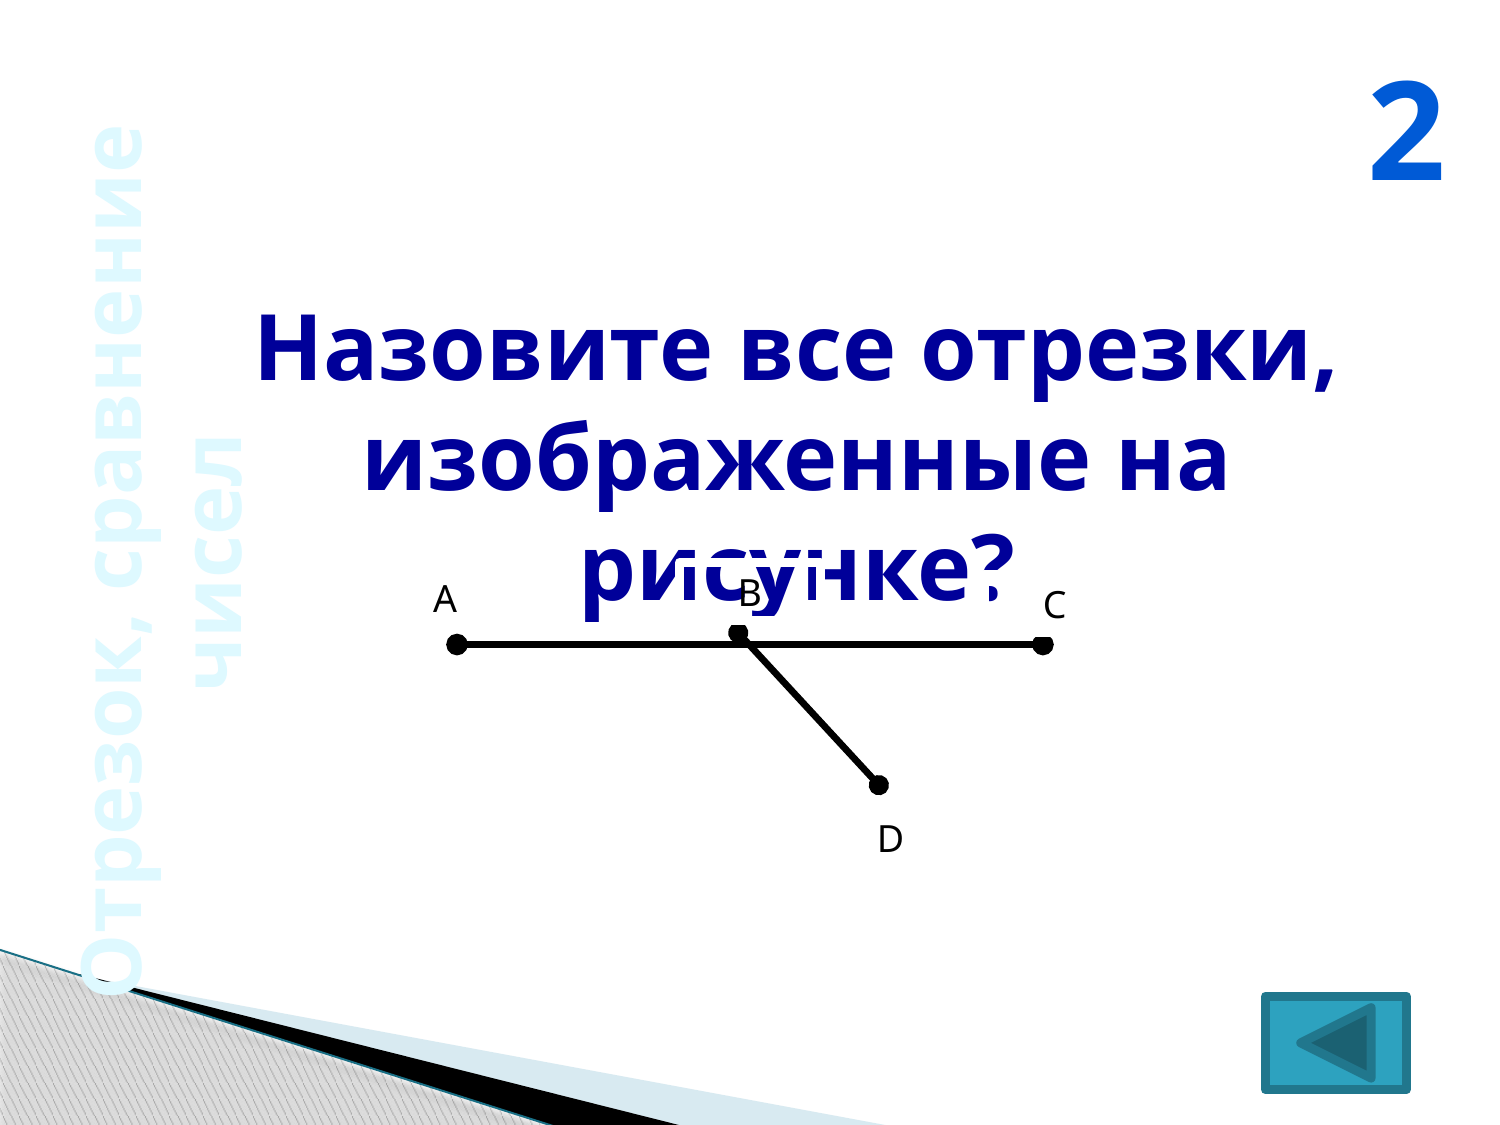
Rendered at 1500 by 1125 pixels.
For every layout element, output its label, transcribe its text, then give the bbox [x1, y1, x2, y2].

text_box 2 [1352, 35, 1462, 216]
text_box [1261, 992, 1411, 1094]
text_box Отрезок, сравнение чисел [50, 0, 266, 1125]
text_box Назовите все отрезки, изображенные на рисунке? [140, 281, 1454, 626]
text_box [386, 562, 1126, 868]
